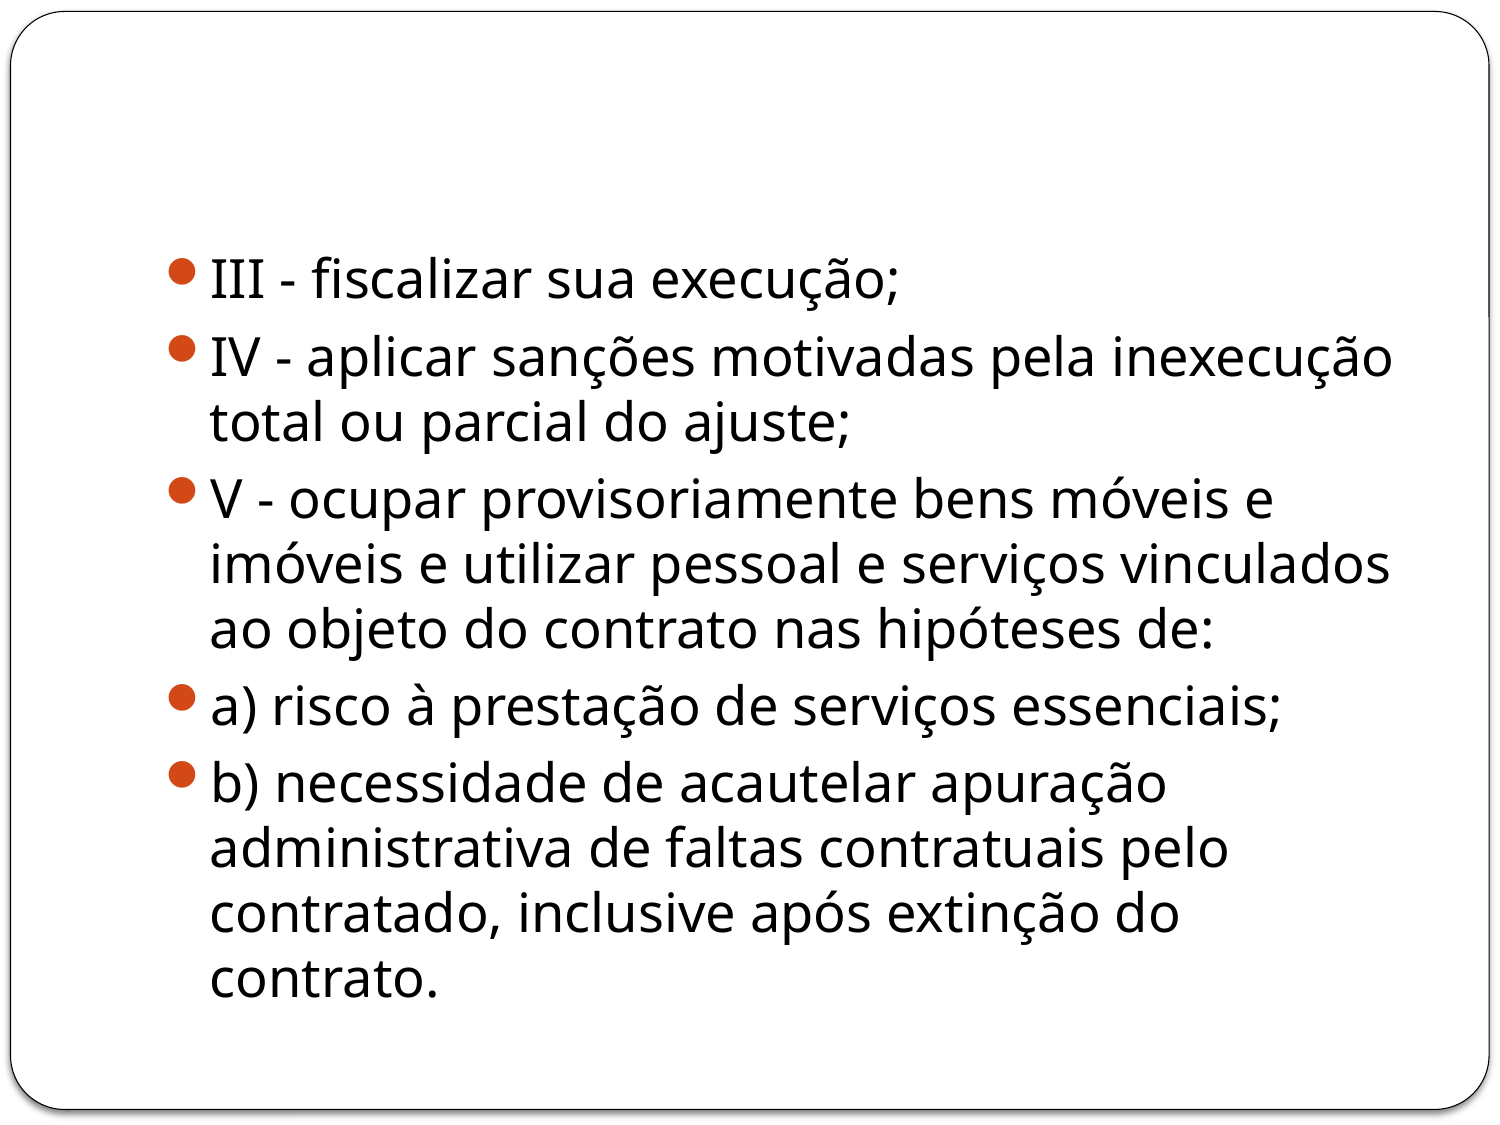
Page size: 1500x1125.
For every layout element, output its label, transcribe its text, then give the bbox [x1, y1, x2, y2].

list III - fiscalizar sua execução; IV - aplicar sanções motivadas pela inexecução total ou parcial do ajuste; V - ocupar provisoriamente bens móveis e imóveis e utilizar pessoal e serviços vinculados ao objeto do contrato nas hipóteses de: a) risco à prestação de serviços essenciais; b) necessidade de acautelar apuração administrativa de faltas contratuais pelo contratado, inclusive após extinção do contrato. [150, 237, 1425, 988]
